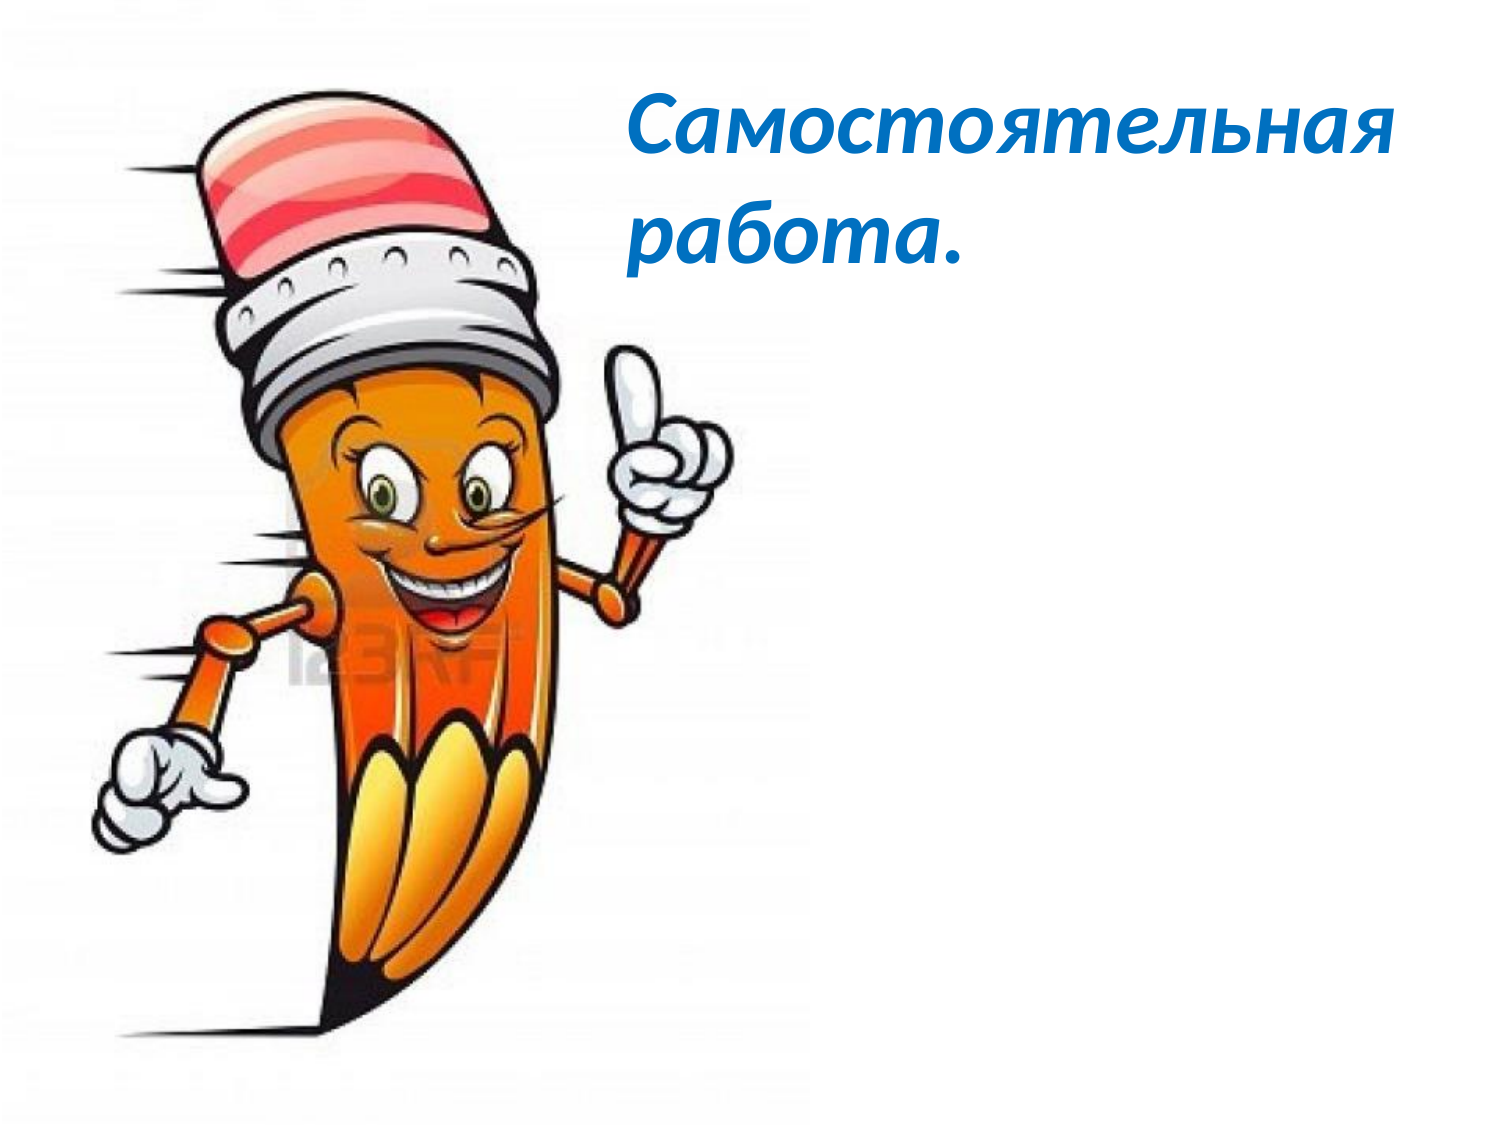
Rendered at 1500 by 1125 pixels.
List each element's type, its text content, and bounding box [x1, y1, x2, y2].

text_box Самостоятельная работа. [815, 54, 1433, 290]
picture [2, 0, 811, 1125]
